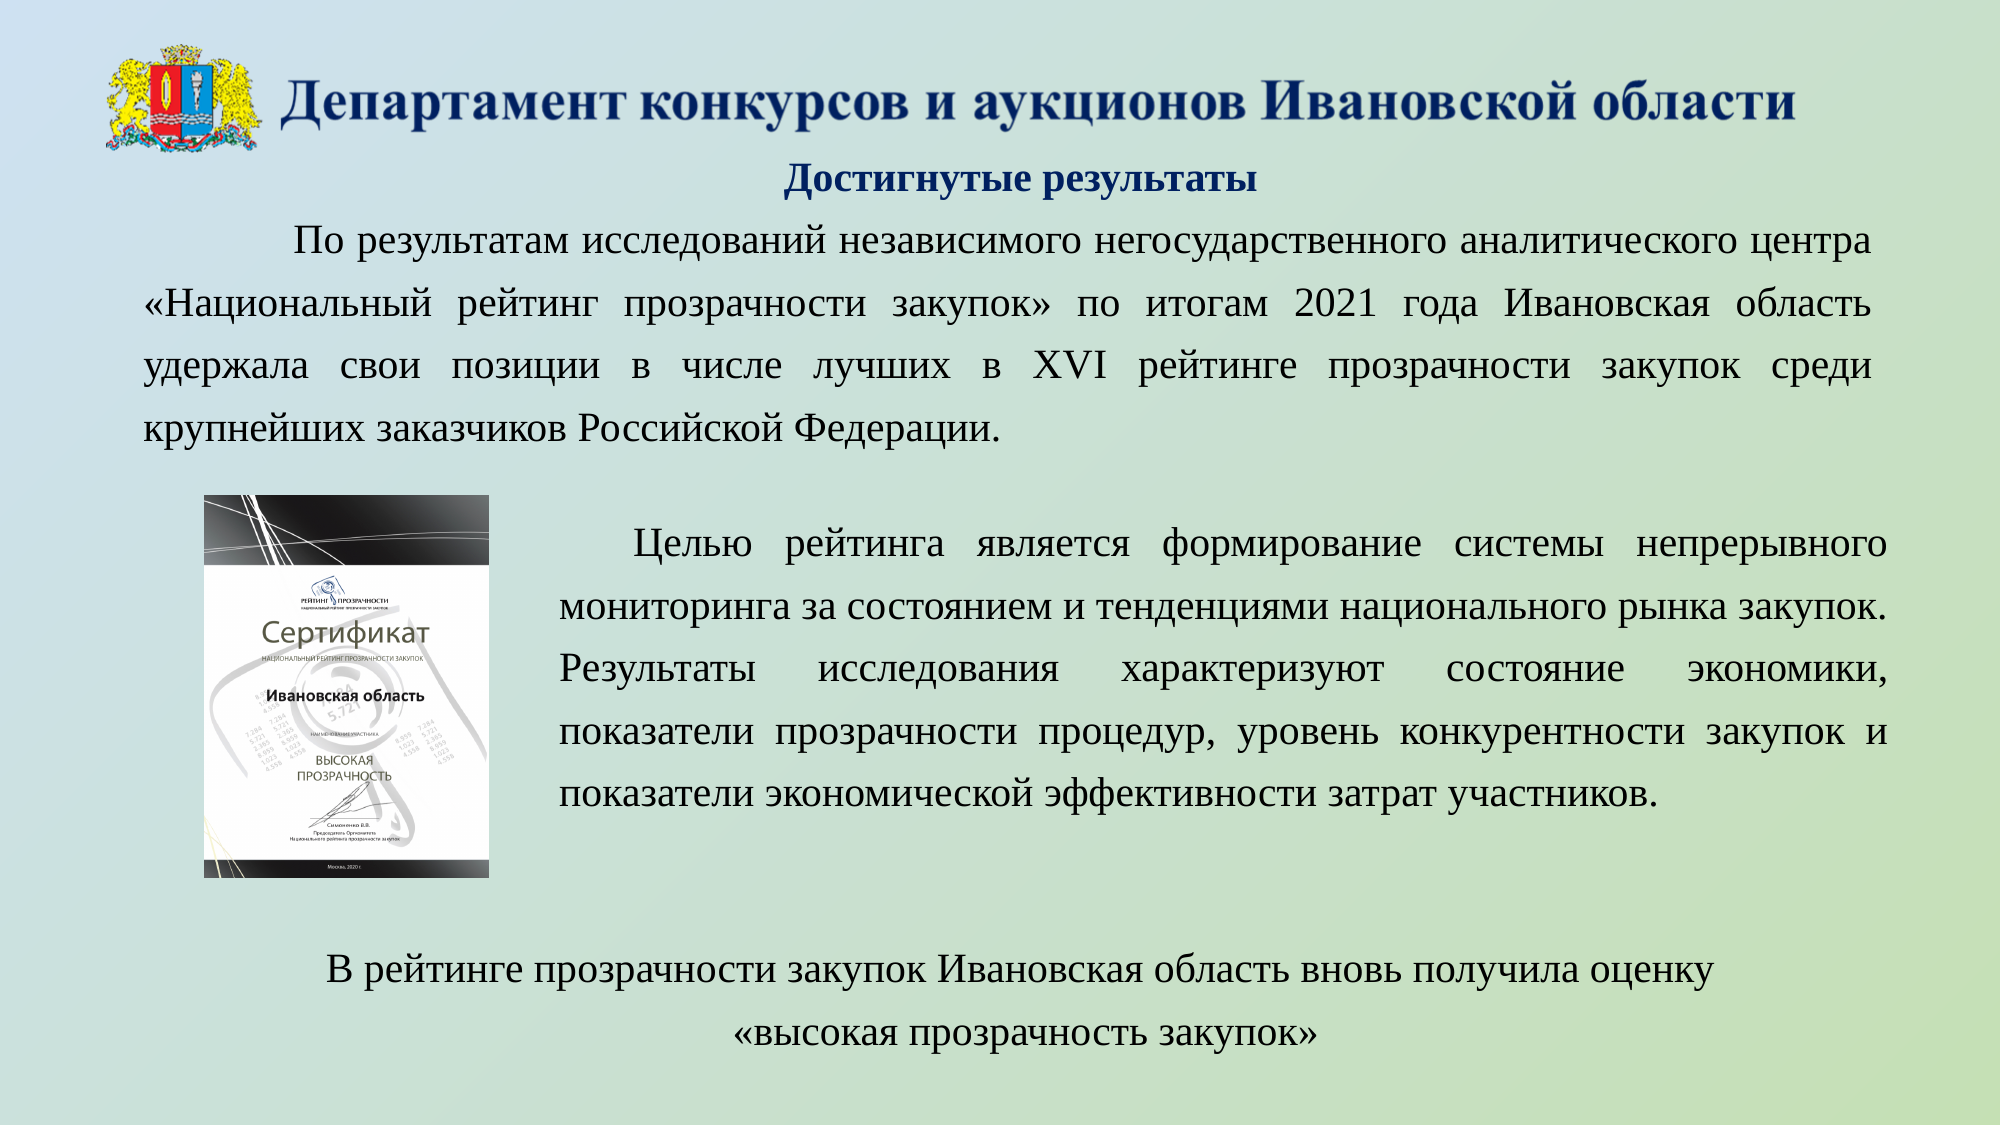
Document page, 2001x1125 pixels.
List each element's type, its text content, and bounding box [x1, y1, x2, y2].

picture [106, 44, 1832, 169]
subtitle Достигнутые результаты По результатам исследований независимого негосударственного аналитического центра «Национальный рейтинг прозрачности закупок» по итогам 2021 года Ивановская область удержала свои позиции в числе лучших в XVI рейтинге прозрачности закупок среди крупнейших заказчиков Российской Федерации. В рейтинге прозрачности закупок Ивановская область вновь получила оценку «высокая прозрачность закупок» [90, 117, 1888, 1125]
picture [204, 495, 490, 878]
text_box Целью рейтинга является формирование системы непрерывного мониторинга за состоянием и тенденциями национального рынка закупок. Результаты исследования характеризуют состояние экономики, показатели прозрачности процедур, уровень конкурентности закупок и показатели экономической эффективности затрат участников. [544, 495, 1904, 879]
